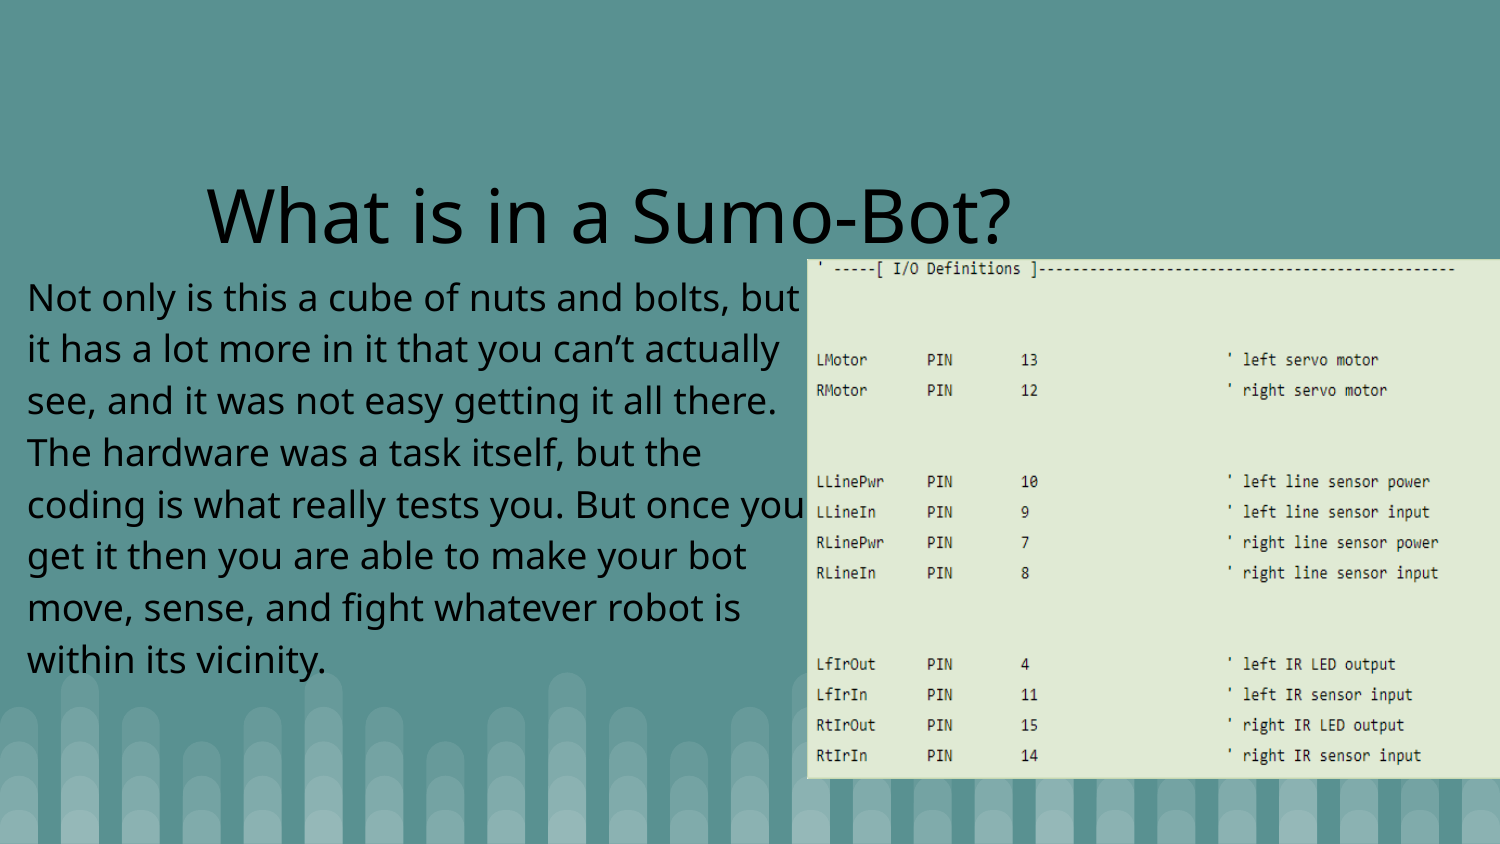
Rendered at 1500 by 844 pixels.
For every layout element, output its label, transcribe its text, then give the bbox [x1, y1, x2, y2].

list Not only is this a cube of nuts and bolts, but it has a lot more in it that you can’t actually see, and it was not easy getting it all there. The hardware was a task itself, but the coding is what really tests you. But once you get it then you are able to make your bot move, sense, and fight whatever robot is within its vicinity. [11, 251, 830, 771]
title What is in a Sumo-Bot? [87, 60, 1132, 258]
picture [807, 259, 1500, 779]
